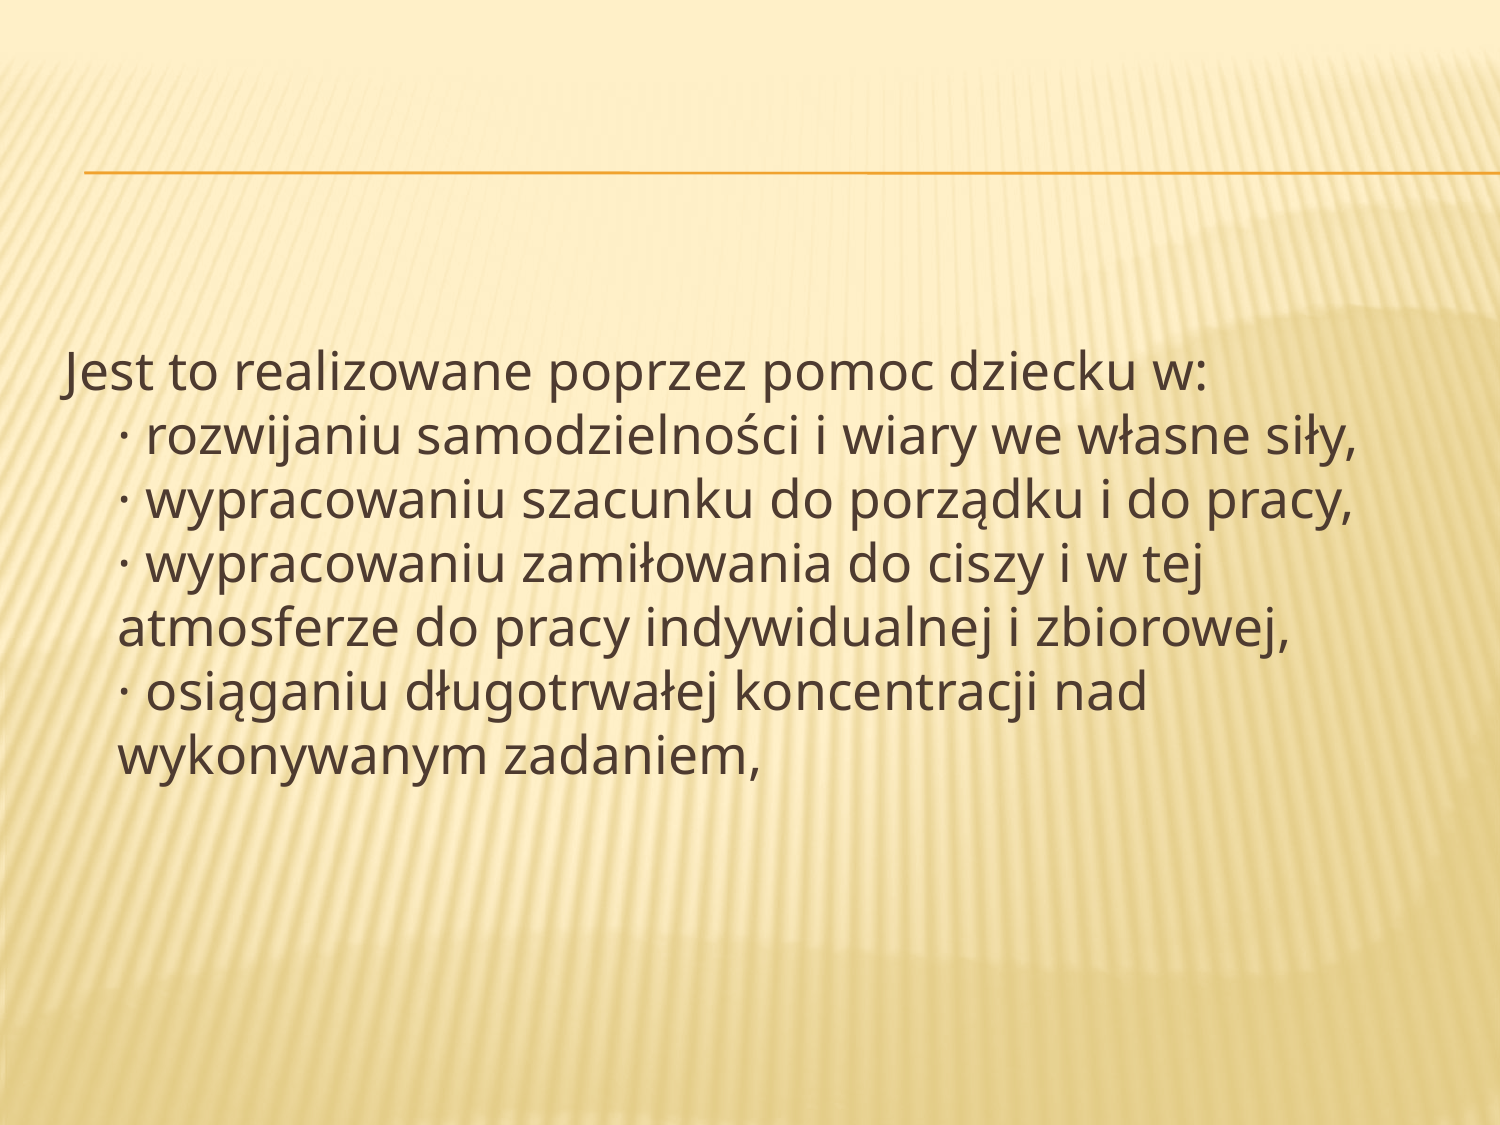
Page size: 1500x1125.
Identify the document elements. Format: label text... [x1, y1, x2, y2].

list Jest to realizowane poprzez pomoc dziecku w: · rozwijaniu samodzielności i wiary we własne siły, · wypracowaniu szacunku do porządku i do pracy, · wypracowaniu zamiłowania do ciszy i w tej atmosferze do pracy indywidualnej i zbiorowej, · osiąganiu długotrwałej koncentracji nad wykonywanym zadaniem, [50, 254, 1475, 998]
